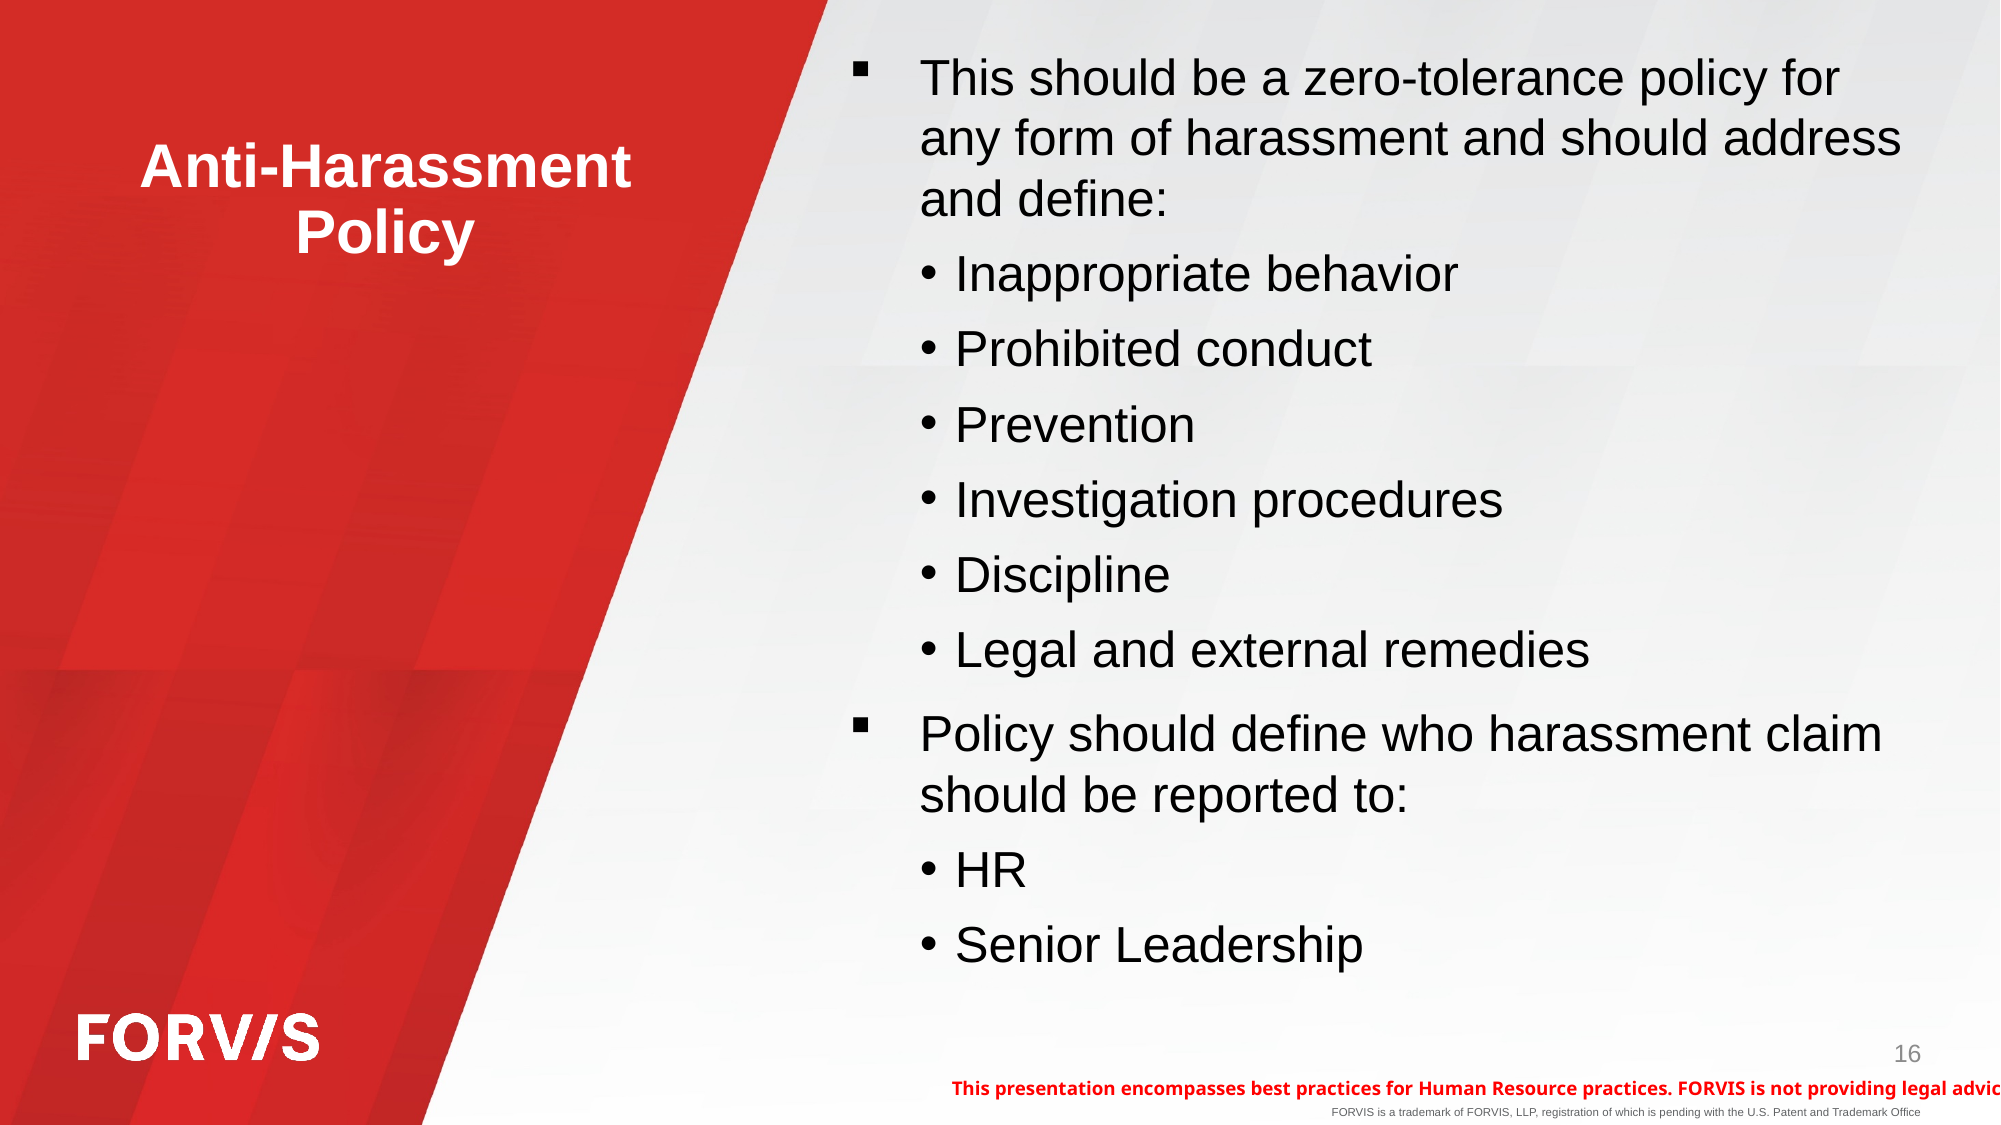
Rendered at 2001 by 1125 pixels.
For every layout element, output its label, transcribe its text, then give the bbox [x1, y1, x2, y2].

text_box This presentation encompasses best practices for Human Resource practices. FORVIS is not providing legal advice. [937, 1069, 2000, 1107]
slide_number 16 [1471, 1046, 1922, 1068]
picture [0, 0, 2000, 1125]
title Anti-Harassment Policy [50, 126, 721, 275]
list This should be a zero-tolerance policy for any form of harassment and should address and define: Inappropriate behavior Prohibited conduct Prevention Investigation procedures Discipline Legal and external remedies Policy should define who harassment claim should be reported to: HR Senior Leadership [849, 37, 1922, 991]
